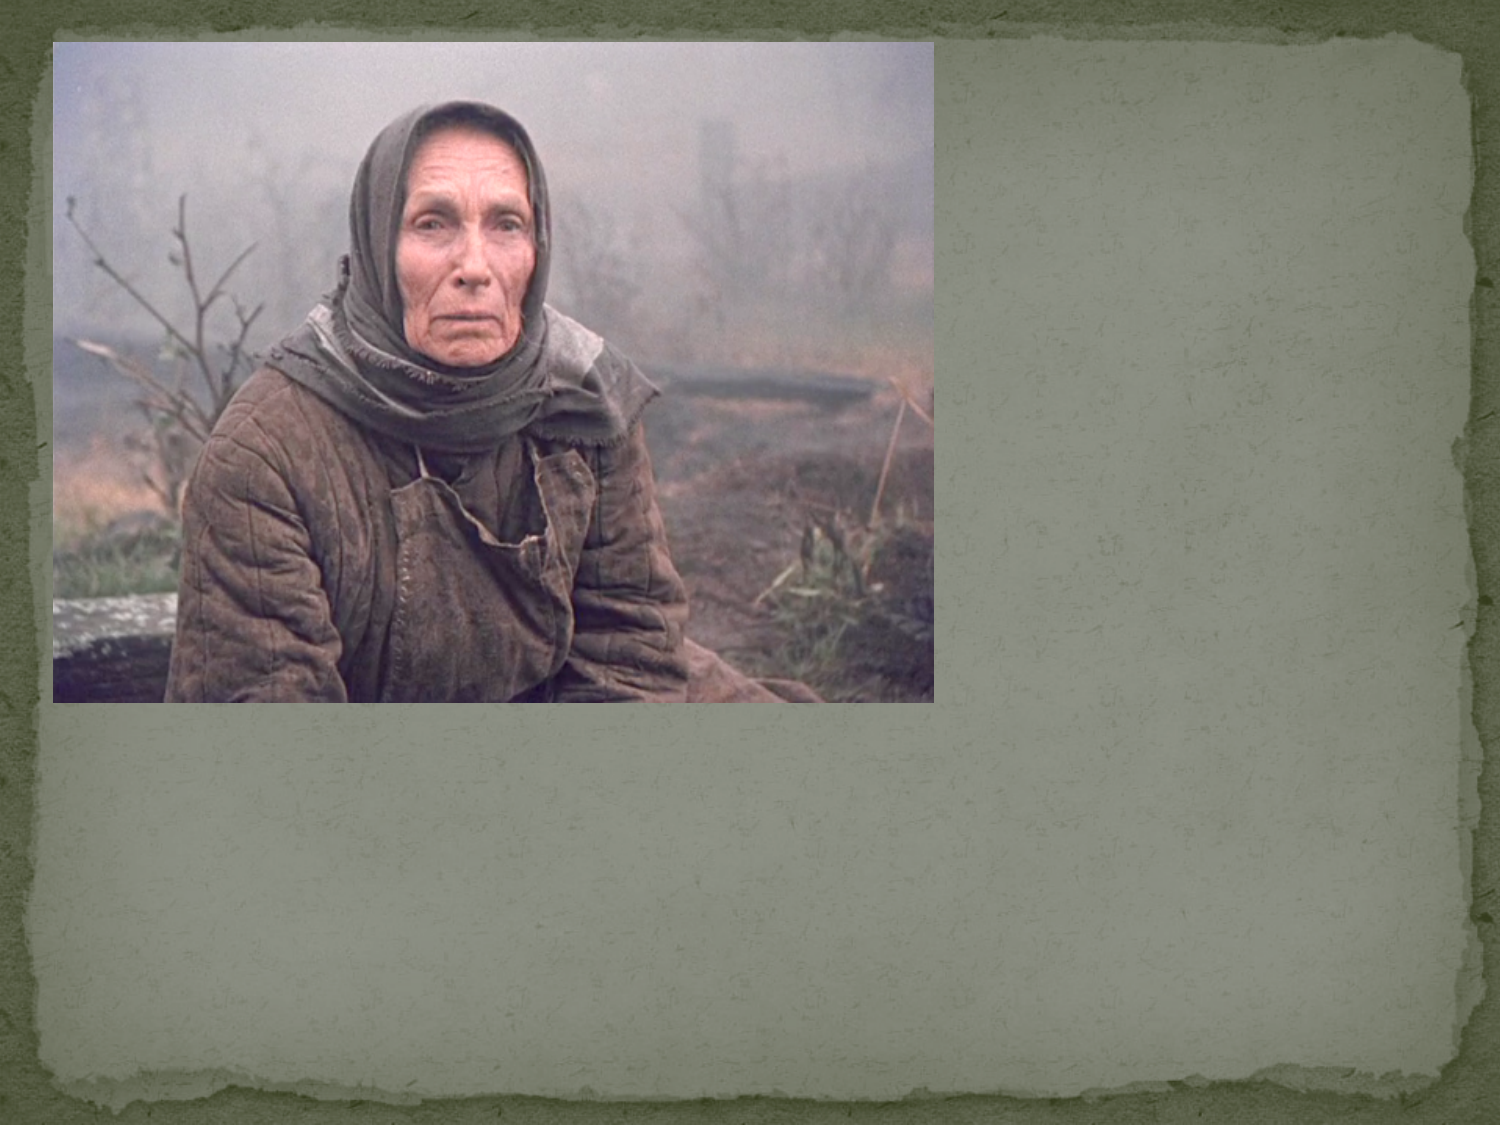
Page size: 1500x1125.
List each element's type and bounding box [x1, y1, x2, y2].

picture [53, 42, 934, 703]
